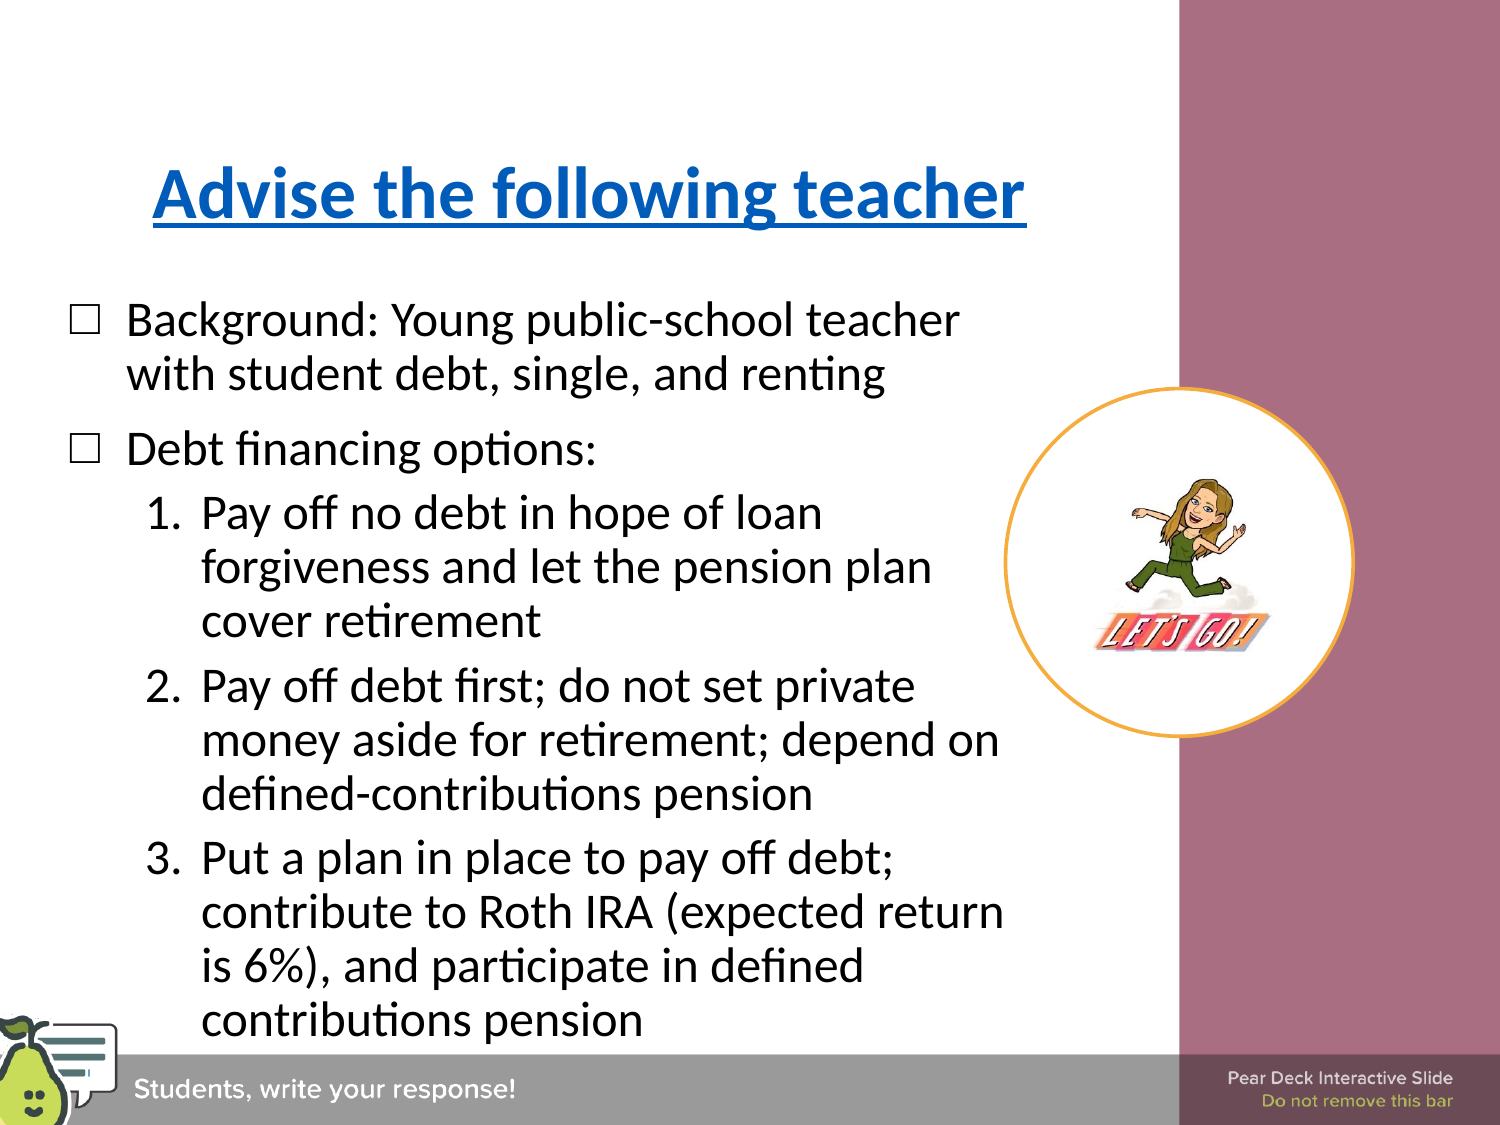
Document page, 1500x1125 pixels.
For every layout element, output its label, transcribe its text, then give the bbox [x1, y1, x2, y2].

picture [0, 1007, 1500, 1125]
list Background: Young public-school teacher with student debt, single, and renting Debt financing options: Pay off no debt in hope of loan forgiveness and let the pension plan cover retirement Pay off debt first; do not set private money aside for retirement; depend on defined-contributions pension Put a plan in place to pay off debt; contribute to Roth IRA (expected return is 6%), and participate in defined contributions pension [36, 409, 1061, 1006]
text_box [1179, 0, 1500, 1007]
text_box [1005, 388, 1354, 737]
title Advise the following teacher [137, 112, 1058, 276]
picture [1086, 469, 1275, 658]
